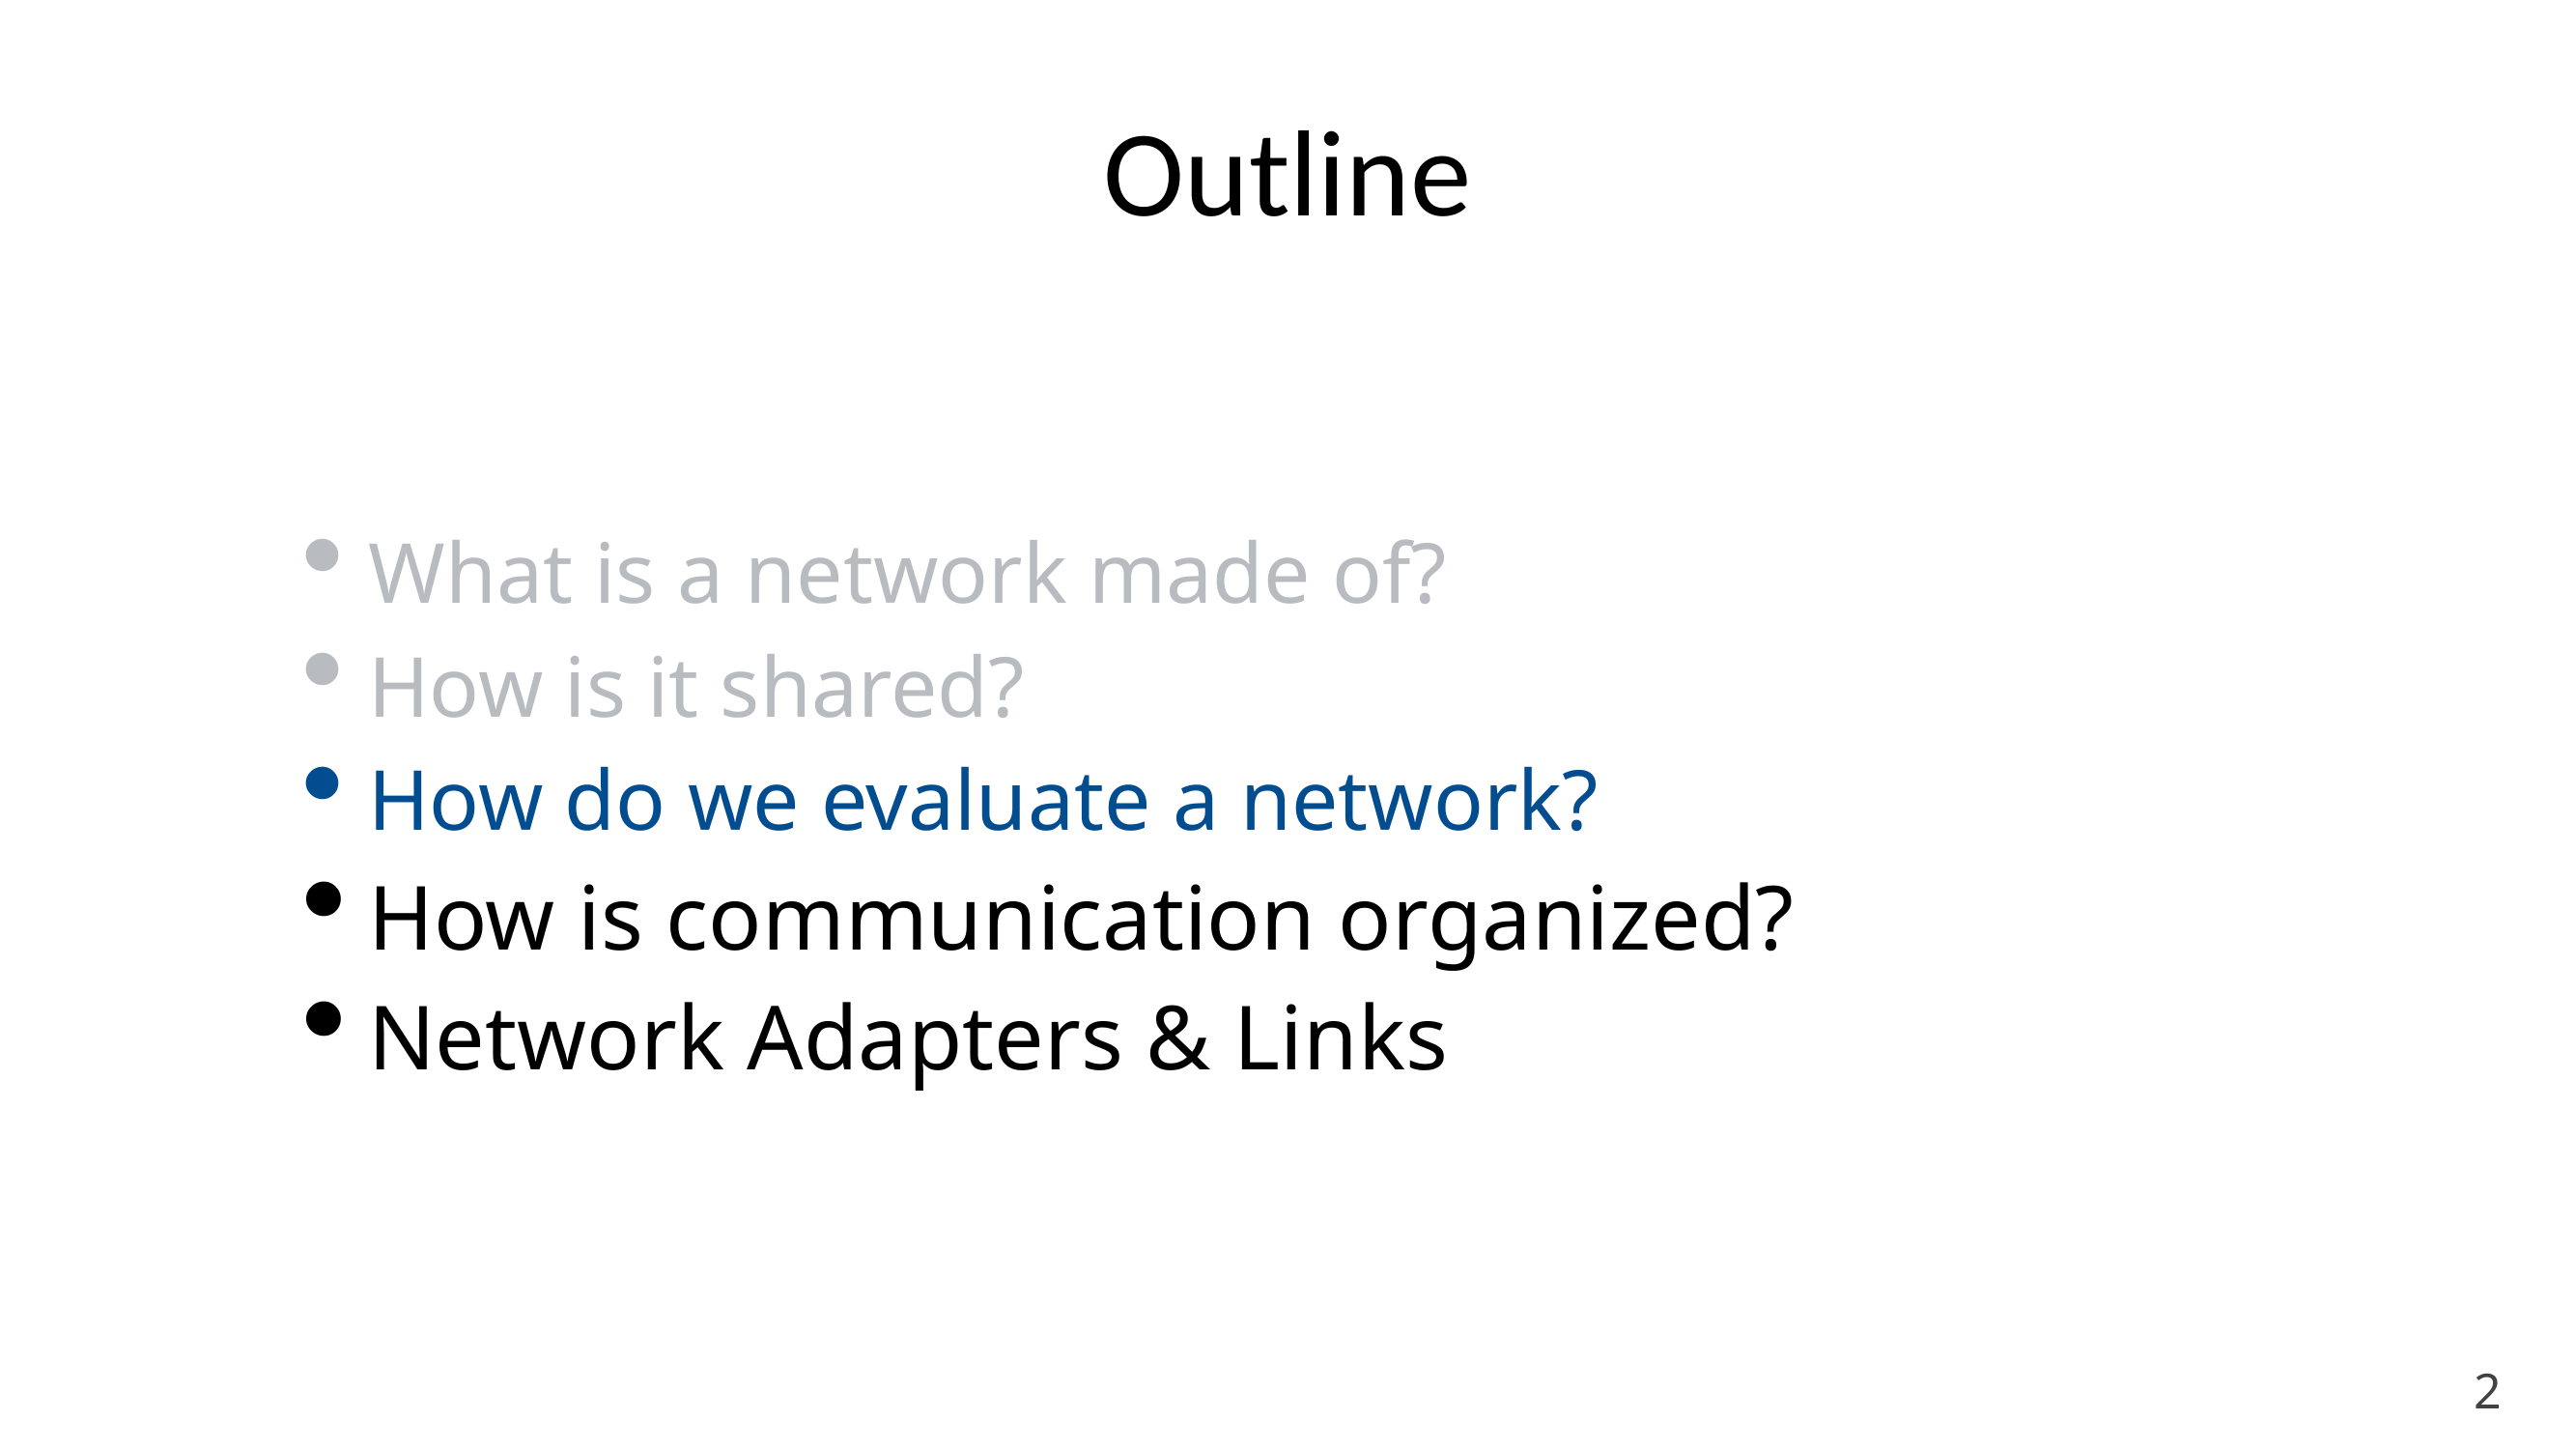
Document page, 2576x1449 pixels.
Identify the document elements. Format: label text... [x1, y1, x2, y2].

slide_number 2 [2453, 1359, 2522, 1434]
title Outline [250, 38, 2325, 297]
list What is a network made of? How is it shared? How do we evaluate a network? How is communication organized? Network Adapters & Links [250, 347, 2325, 1261]
